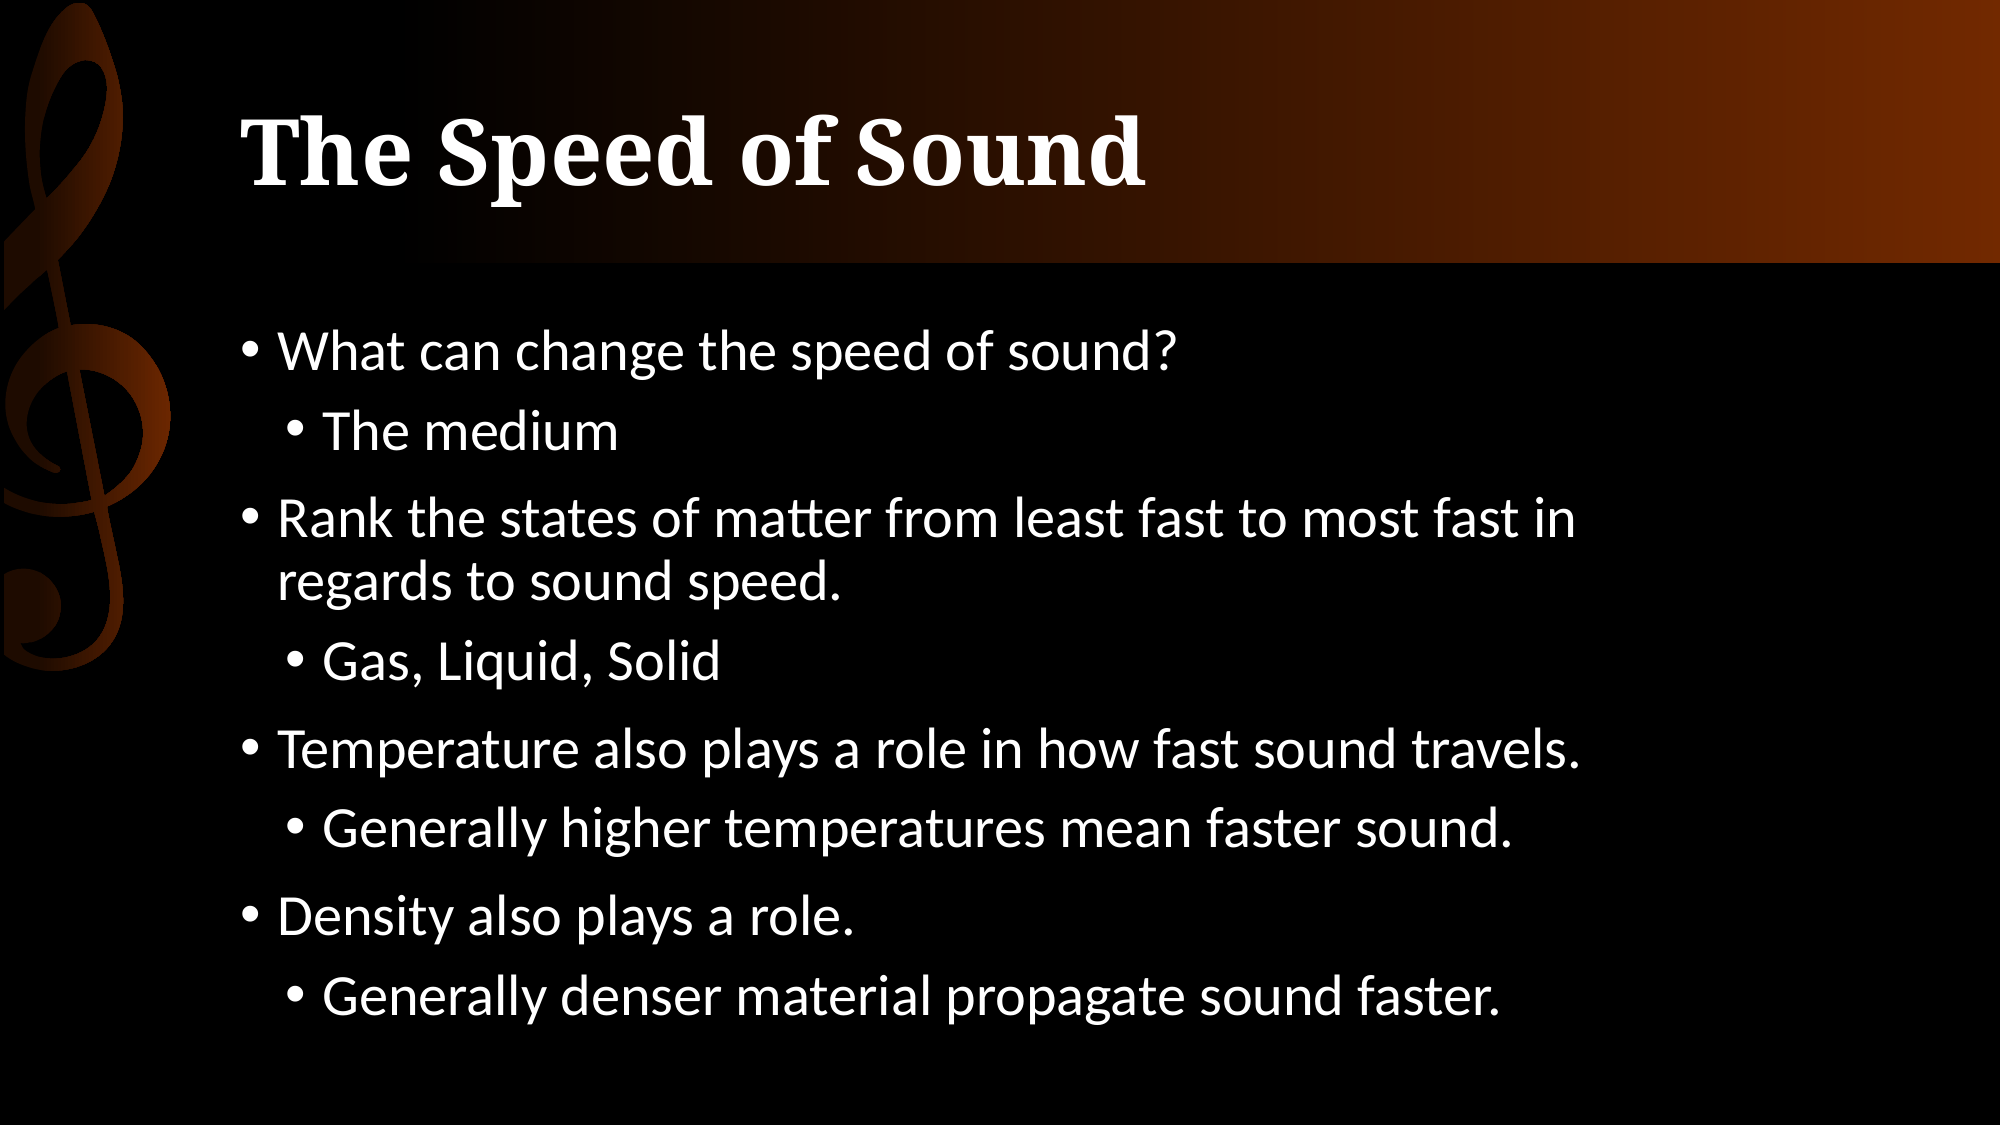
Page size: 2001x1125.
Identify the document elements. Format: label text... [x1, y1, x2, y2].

title The Speed of Sound [225, 32, 1775, 213]
list What can change the speed of sound? The medium Rank the states of matter from least fast to most fast in regards to sound speed. Gas, Liquid, Solid Temperature also plays a role in how fast sound travels. Generally higher temperatures mean faster sound. Density also plays a role. Generally denser material propagate sound faster. [225, 312, 1775, 1038]
